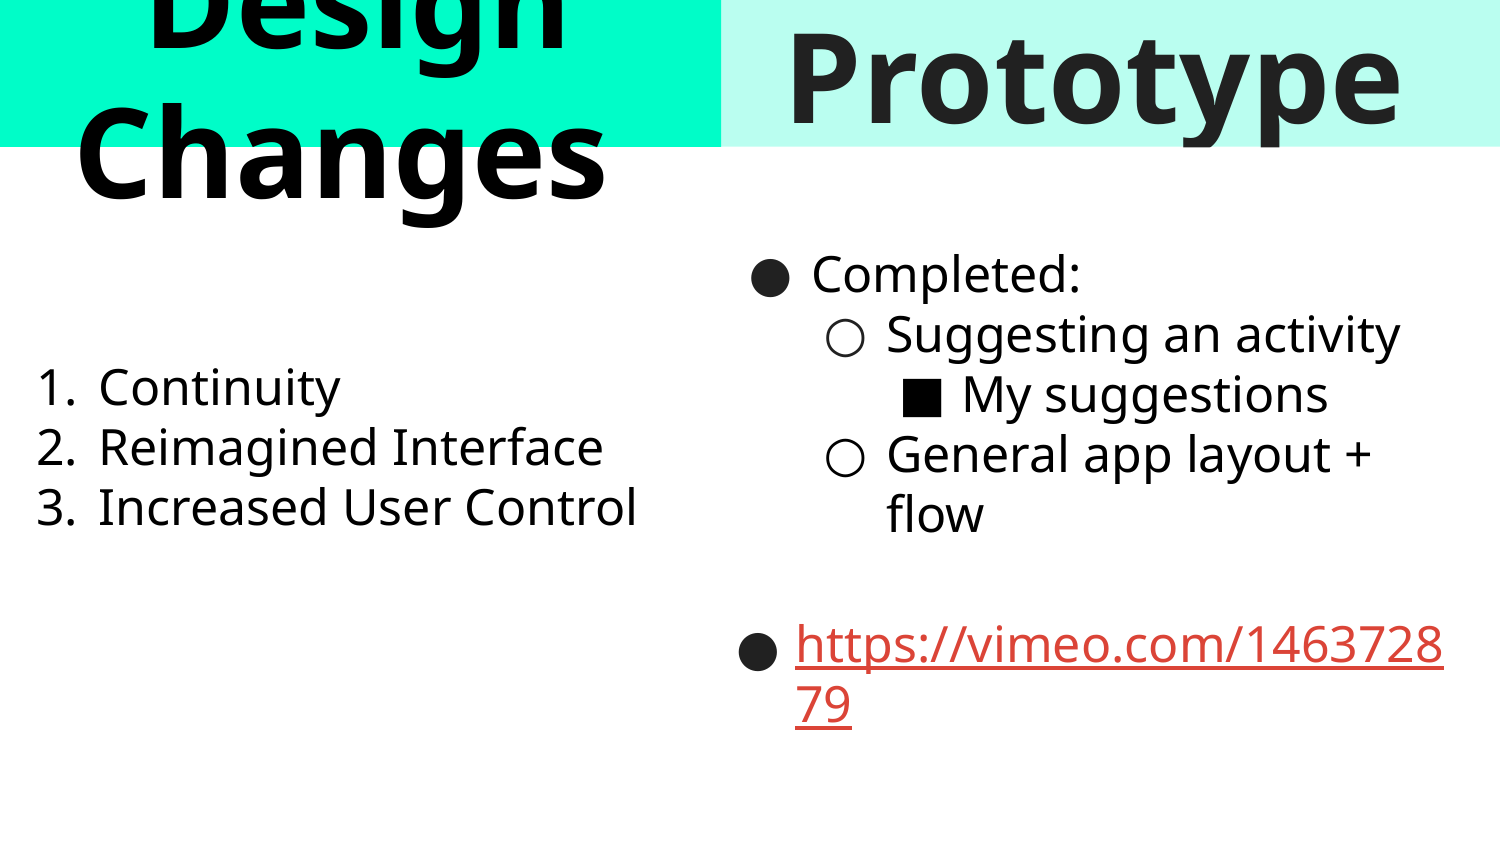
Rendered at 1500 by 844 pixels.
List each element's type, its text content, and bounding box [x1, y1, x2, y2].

title Completed: Suggesting an activity My suggestions General app layout + flow https://vimeo.com/146372879 [721, 147, 1500, 844]
title Design Changes [0, 0, 721, 147]
text_box Continuity Reimagined Interface Increased User Control [8, 147, 717, 744]
text_box Prototype [721, 0, 1500, 147]
